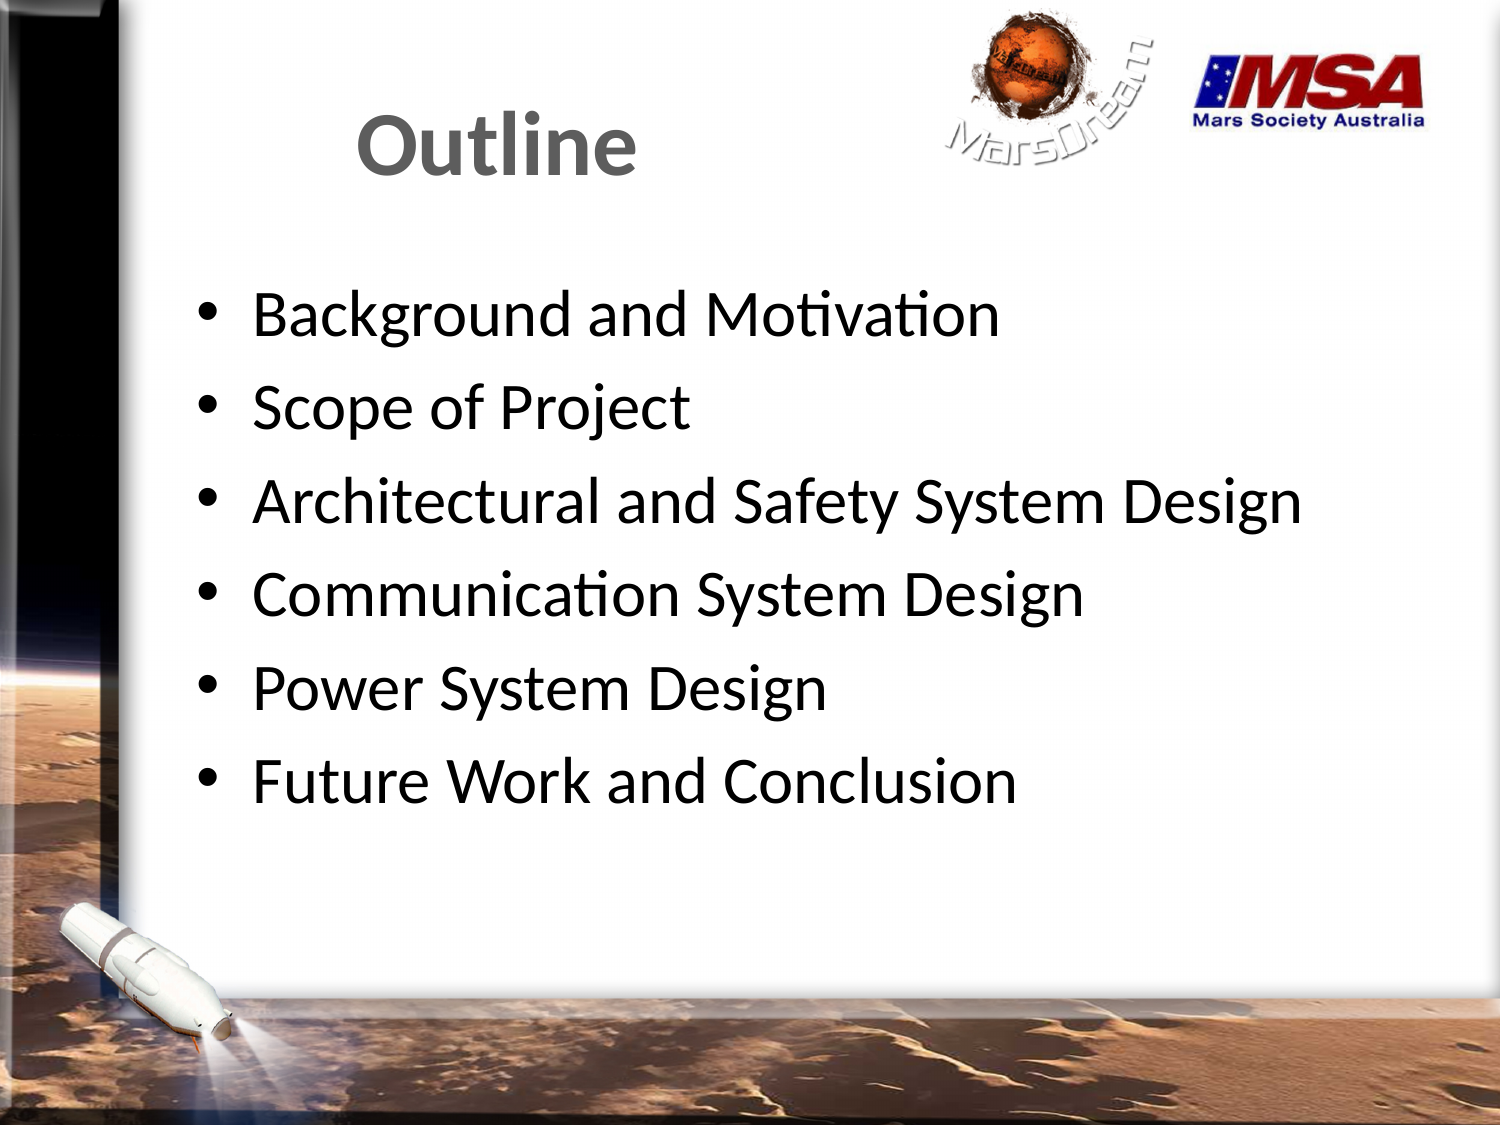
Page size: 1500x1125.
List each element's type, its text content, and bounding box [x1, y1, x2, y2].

title Outline [0, 45, 1173, 233]
list Background and Motivation Scope of Project Architectural and Safety System Design Communication System Design Power System Design Future Work and Conclusion [181, 262, 1500, 1005]
picture [0, 0, 1500, 1125]
